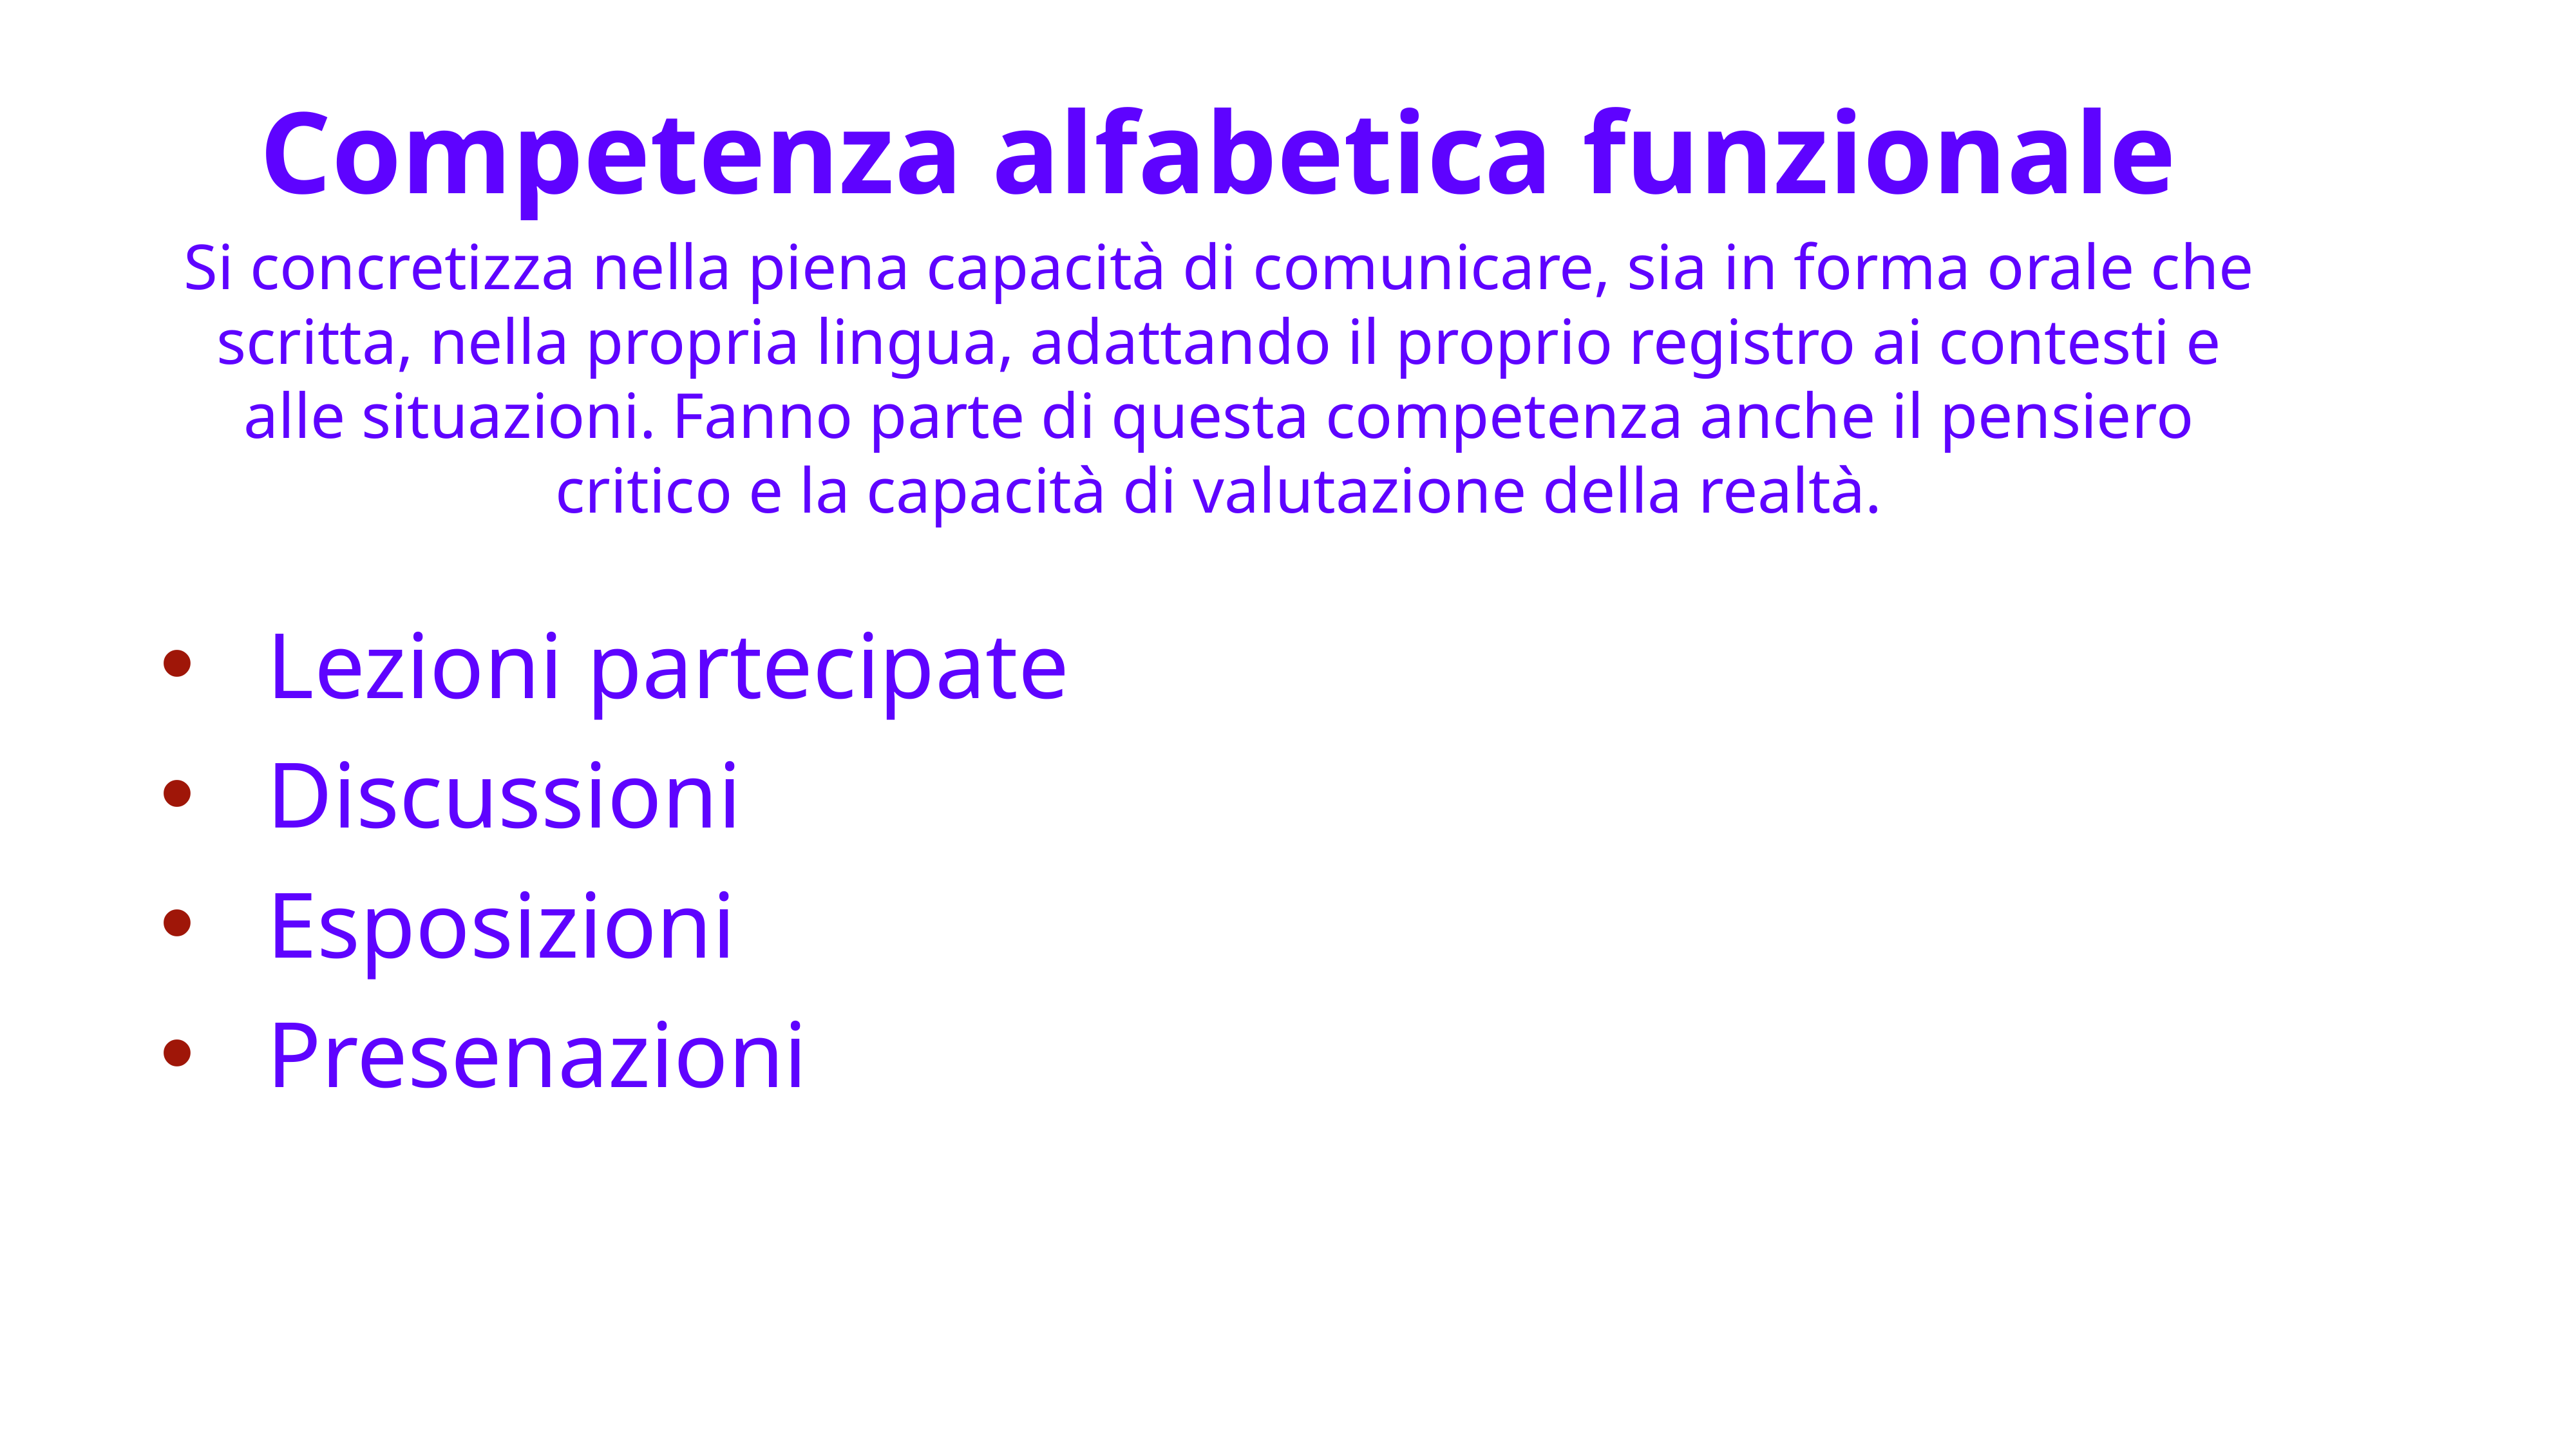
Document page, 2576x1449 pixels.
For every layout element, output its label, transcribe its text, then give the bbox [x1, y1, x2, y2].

text_box Si concretizza nella piena capacità di comunicare, sia in forma orale che scritta, nella propria lingua, adattando il proprio registro ai contesti e alle situazioni. Fanno parte di questa competenza anche il pensiero critico e la capacità di valutazione della realtà. [155, 222, 2284, 536]
text_box Competenza alfabetica funzionale [155, 75, 2284, 222]
text_box Lezioni partecipate Discussioni Esposizioni Presenazioni [155, 581, 2351, 1115]
